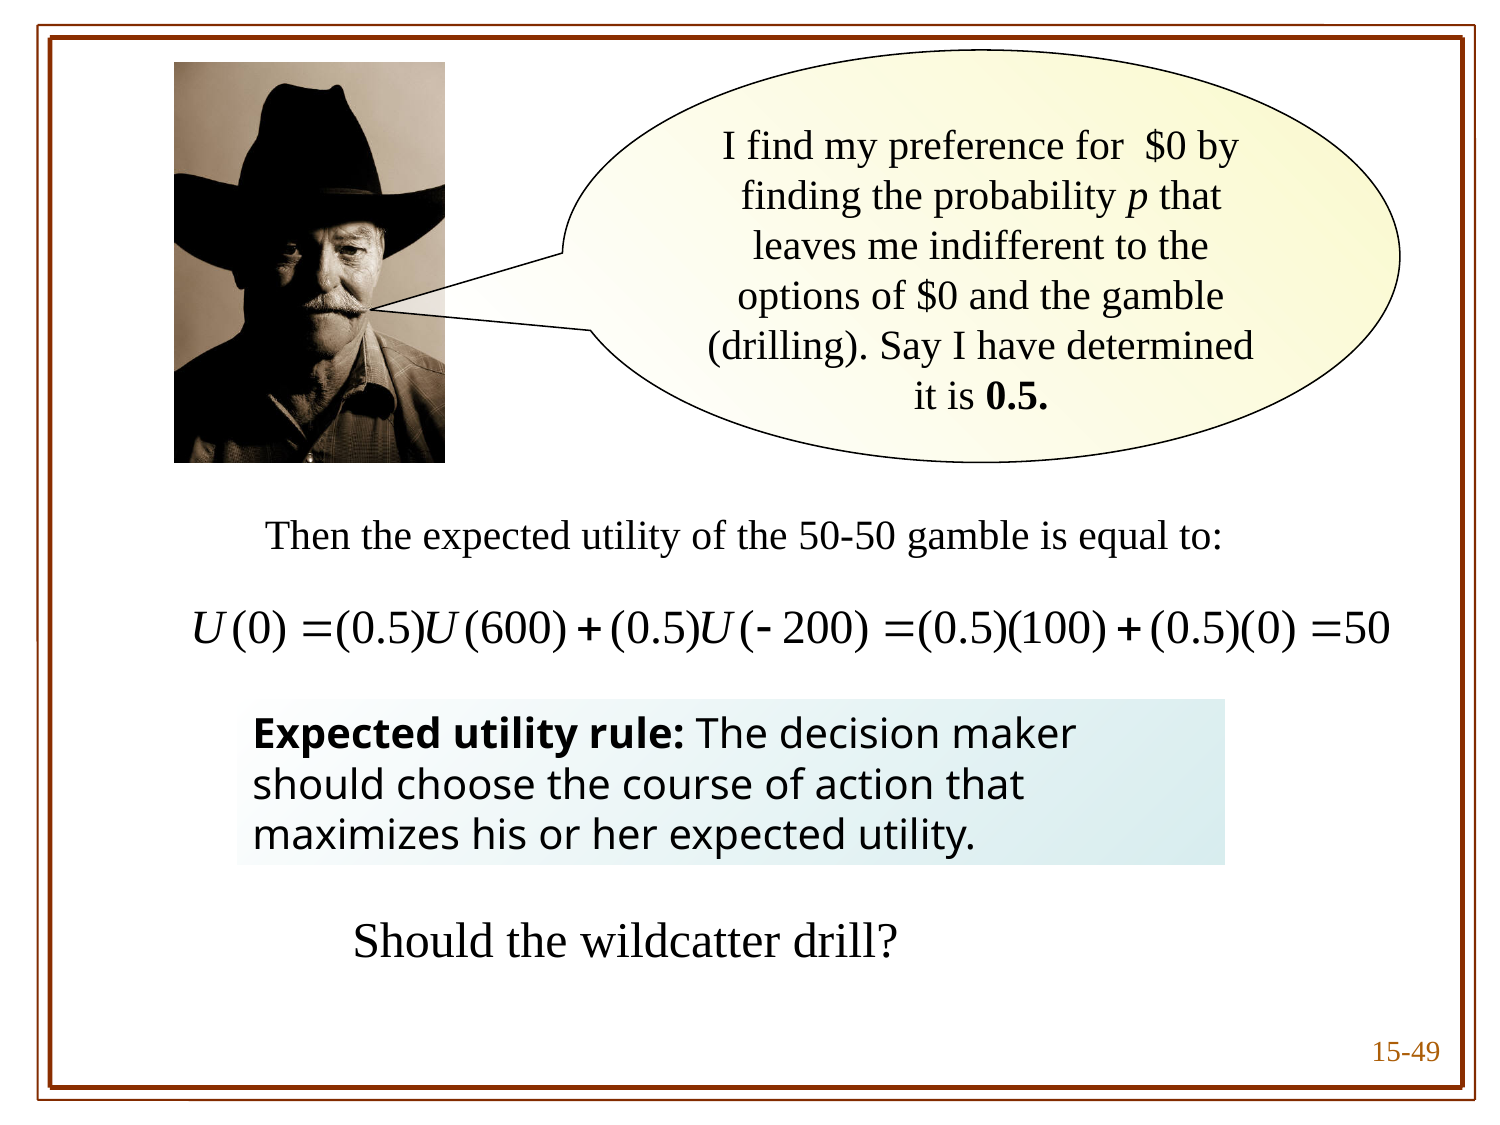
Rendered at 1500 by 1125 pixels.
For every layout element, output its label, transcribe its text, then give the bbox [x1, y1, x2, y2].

text_box I find my preference for $0 by finding the probability p that leaves me indifferent to the options of $0 and the gamble (drilling). Say I have determined it is 0.5. [450, 49, 1400, 463]
text_box Then the expected utility of the 50-50 gamble is equal to: [249, 500, 1350, 565]
text_box Should the wildcatter drill? [337, 899, 1188, 975]
text_box Expected utility rule: The decision maker should choose the course of action that maximizes his or her expected utility. [237, 699, 1225, 865]
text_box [187, 599, 1401, 664]
picture [174, 62, 446, 463]
